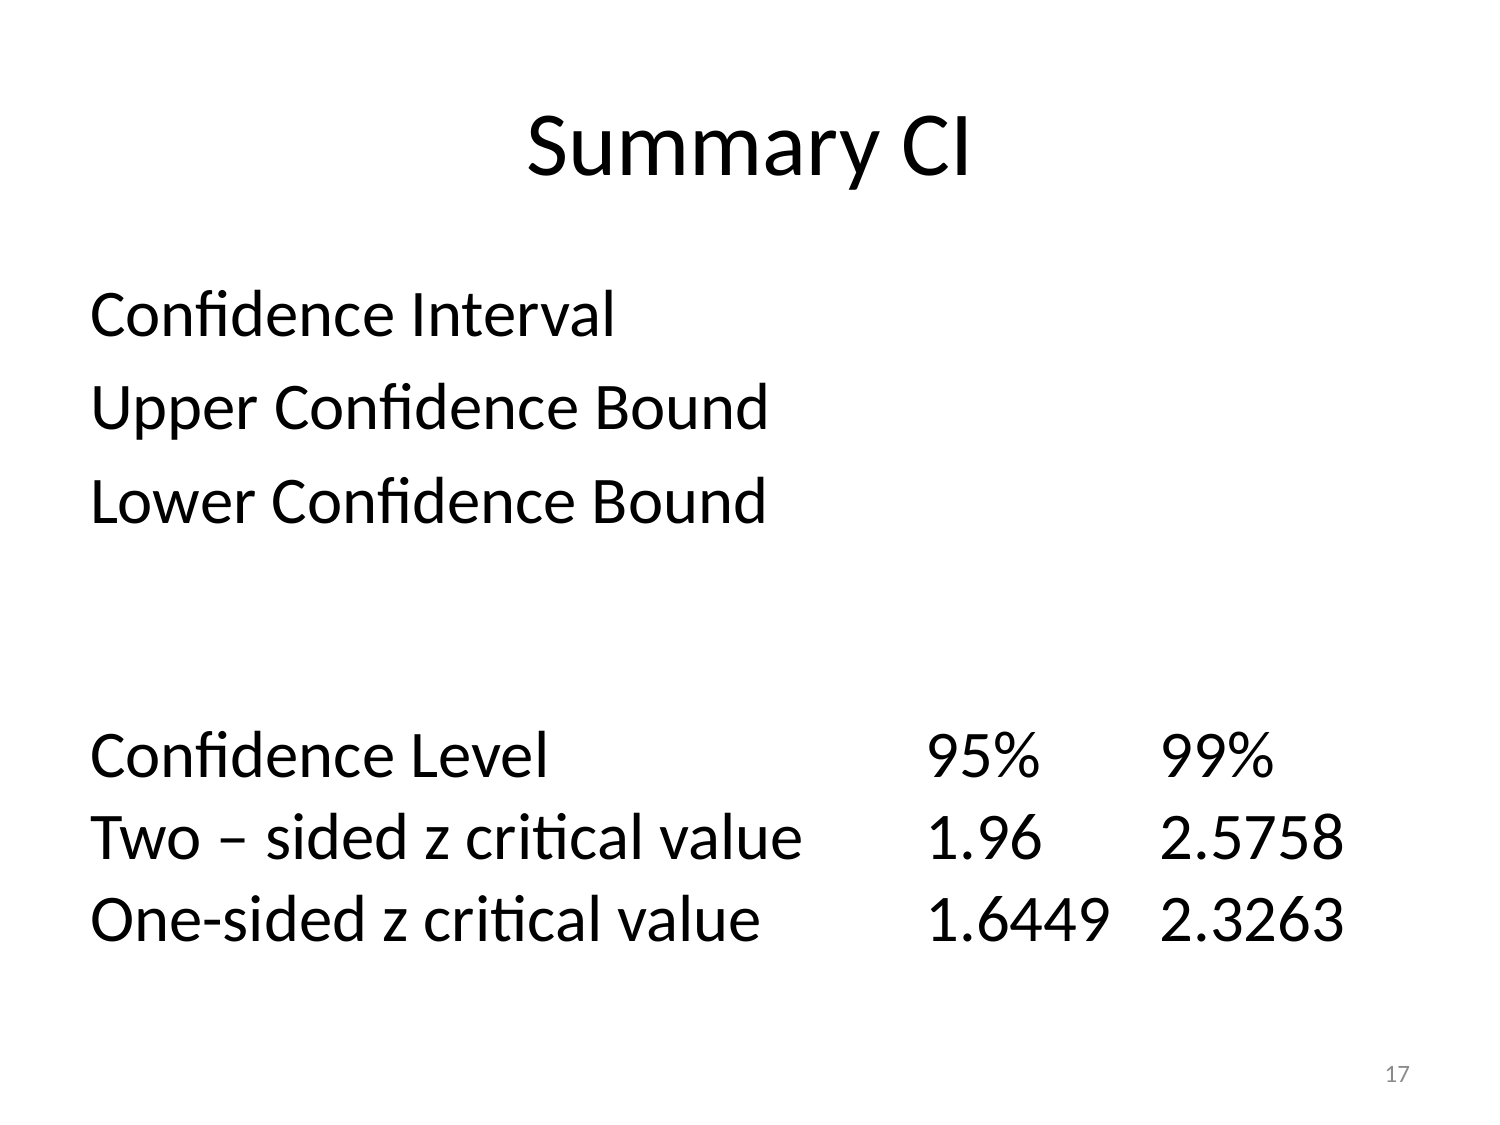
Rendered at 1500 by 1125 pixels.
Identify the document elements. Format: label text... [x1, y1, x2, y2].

table_header 95% [912, 721, 1144, 801]
table_header 99% [1146, 721, 1387, 801]
table_header Confidence Level [76, 721, 910, 801]
table_cell 1.6449 [912, 885, 1144, 965]
table_cell 2.3263 [1146, 885, 1387, 965]
slide_number 17 [1074, 1042, 1425, 1103]
table_cell 1.96 [912, 803, 1144, 883]
table_cell One-sided z critical value [76, 885, 910, 965]
title Summary CI [75, 45, 1425, 233]
table_cell Two – sided z critical value [76, 803, 910, 883]
table_cell 2.5758 [1146, 803, 1387, 883]
